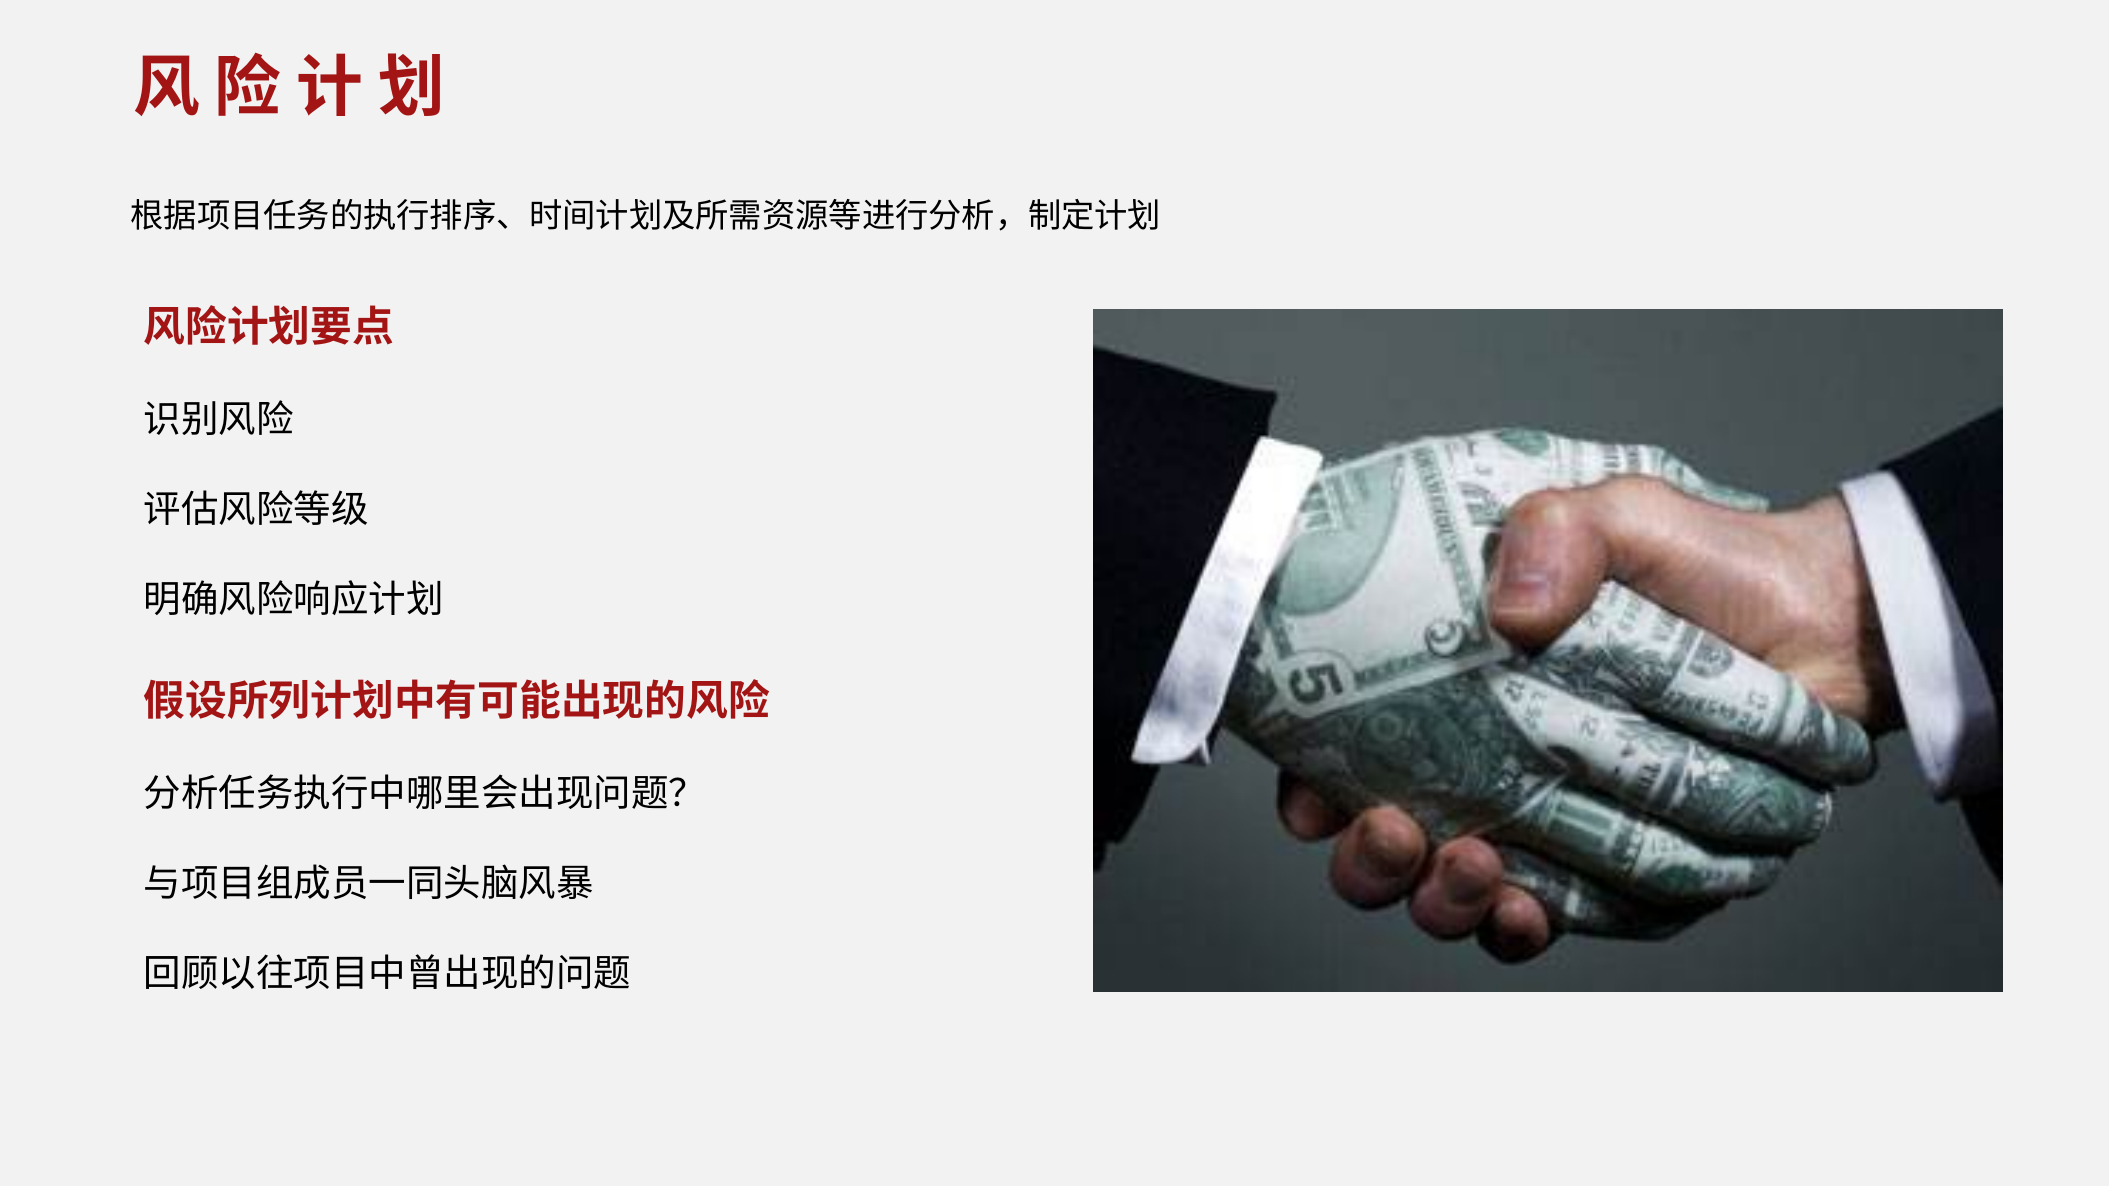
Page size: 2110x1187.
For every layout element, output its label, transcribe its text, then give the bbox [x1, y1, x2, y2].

text_box 假设所列计划中有可能出现的风险 分析任务执行中哪里会出现问题？ 与项目组成员一同头脑风暴 回顾以往项目中曾出现的问题 [128, 616, 821, 1002]
text_box 风险计划要点 识别风险 评估风险等级 明确风险响应计划 [128, 242, 1090, 627]
text_box 根据项目任务的执行排序、时间计划及所需资源等进行分析，制定计划 [115, 174, 1504, 242]
text_box 风 险 计 划 [133, 43, 489, 124]
picture [1093, 309, 2003, 992]
